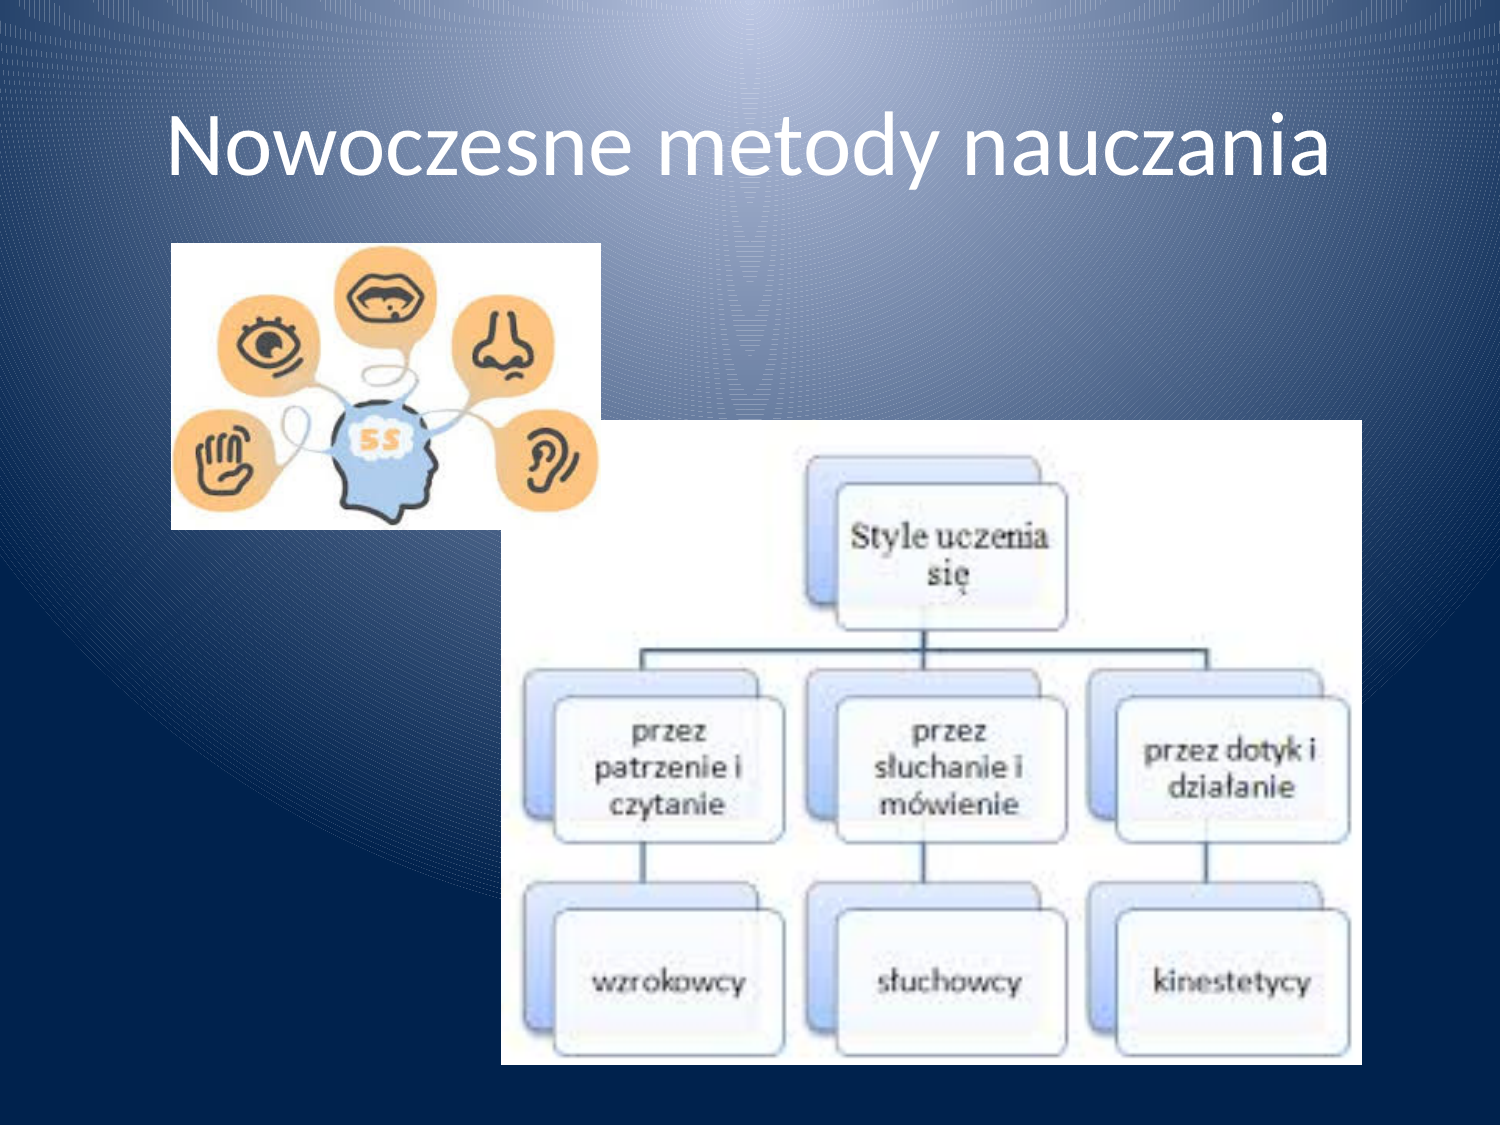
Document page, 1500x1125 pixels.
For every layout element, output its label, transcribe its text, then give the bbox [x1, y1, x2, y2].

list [501, 420, 1362, 1065]
picture [170, 243, 602, 530]
title Nowoczesne metody nauczania [75, 45, 1425, 233]
